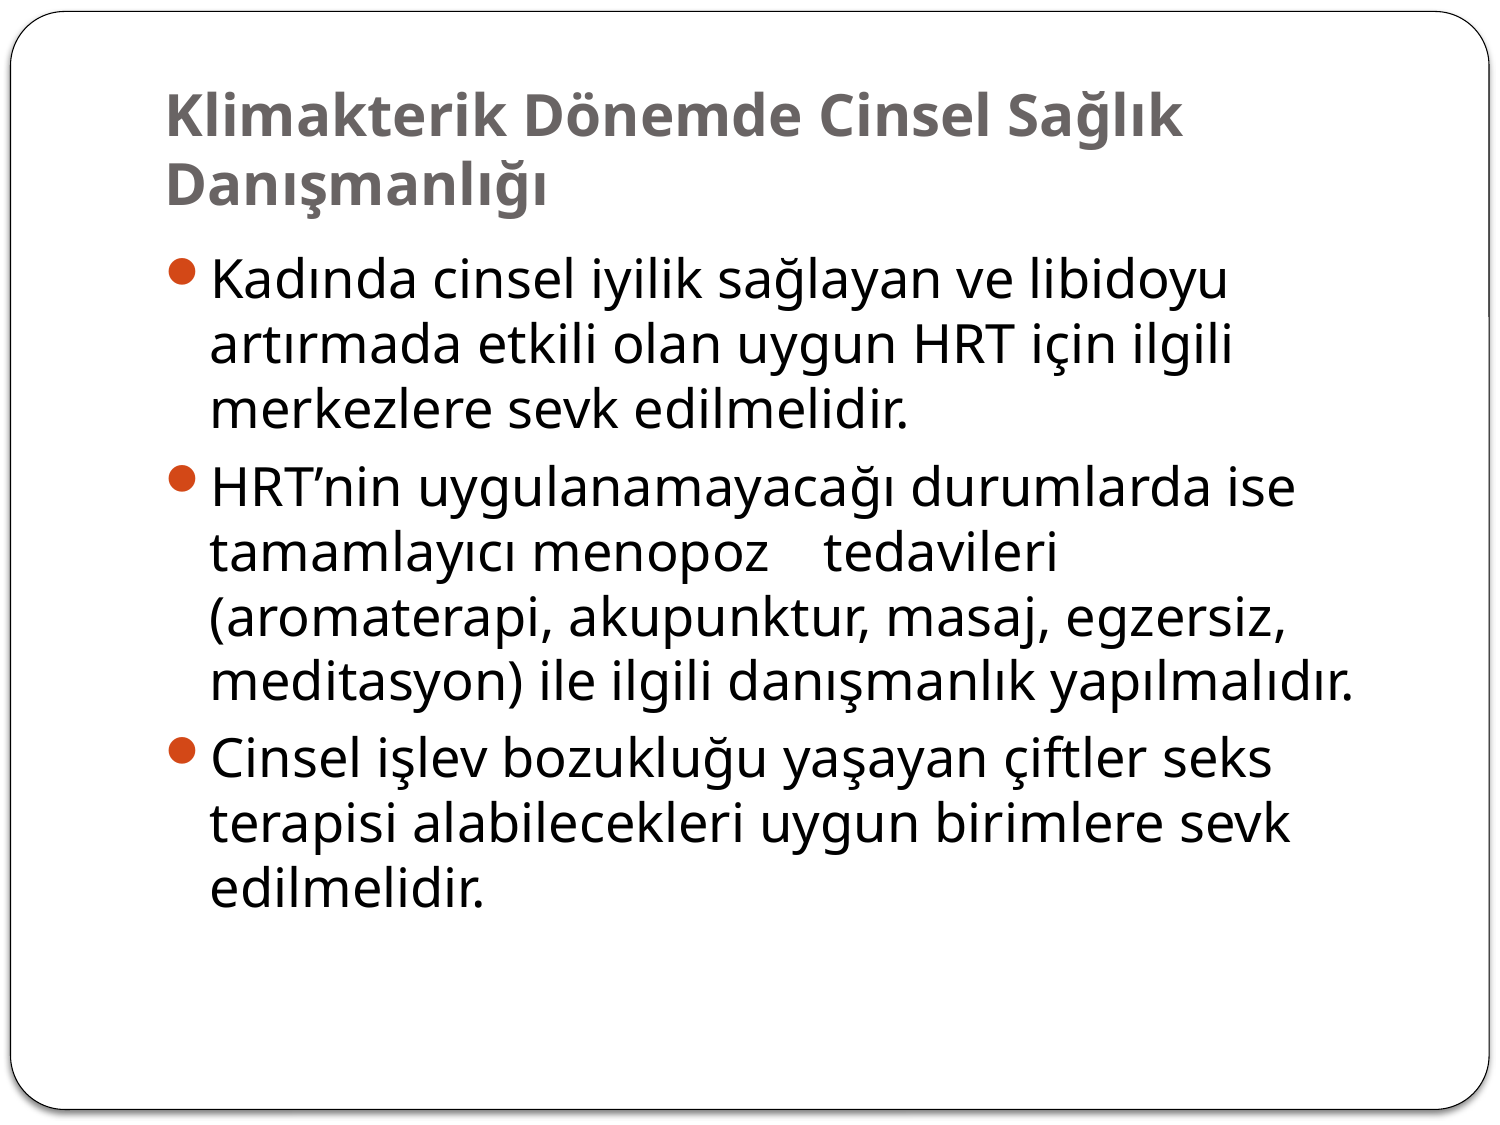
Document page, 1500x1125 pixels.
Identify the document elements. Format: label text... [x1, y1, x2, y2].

list Kadında cinsel iyilik sağlayan ve libidoyu artırmada etkili olan uygun HRT için ilgili merkezlere sevk edilmelidir. HRT’nin uygulanamayacağı durumlarda ise tamamlayıcı menopoz tedavileri (aromaterapi, akupunktur, masaj, egzersiz, meditasyon) ile ilgili danışmanlık yapılmalıdır. Cinsel işlev bozukluğu yaşayan çiftler seks terapisi alabilecekleri uygun birimlere sevk edilmelidir. [150, 237, 1425, 988]
title Klimakterik Dönemde Cinsel Sağlık Danışmanlığı [150, 45, 1425, 233]
